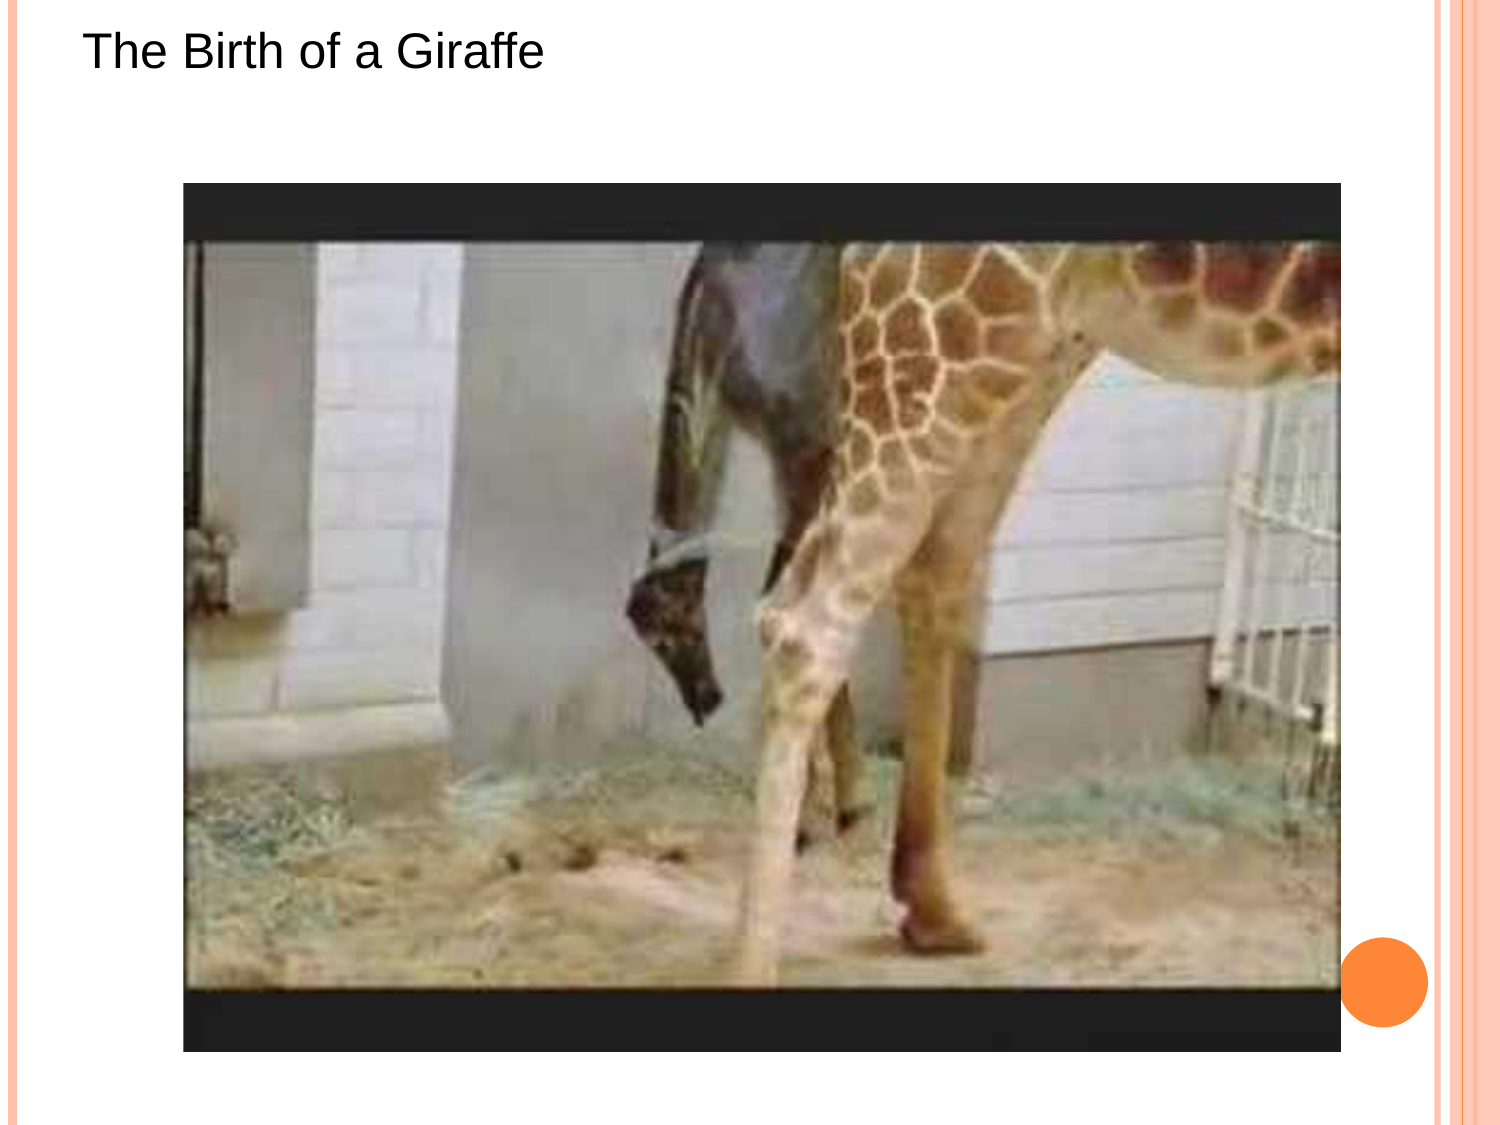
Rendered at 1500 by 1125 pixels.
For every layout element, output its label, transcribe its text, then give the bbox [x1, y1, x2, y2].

text_box [183, 183, 1341, 1052]
text_box The Birth of a Giraffe [76, 12, 1241, 136]
